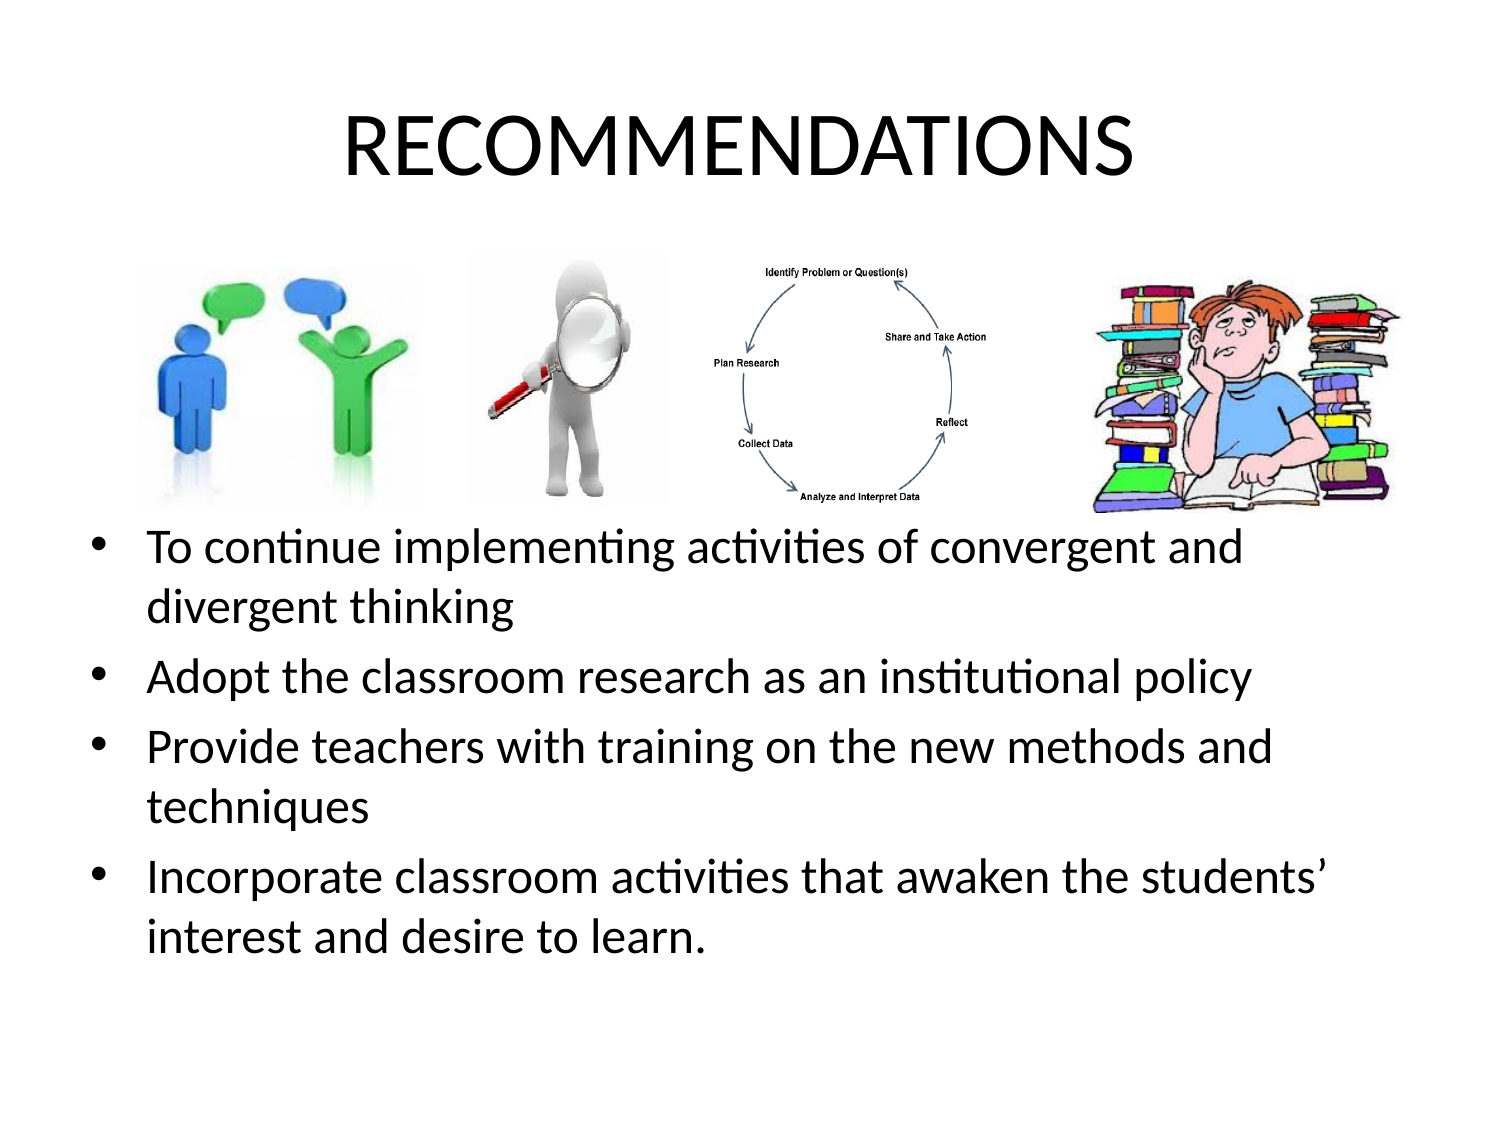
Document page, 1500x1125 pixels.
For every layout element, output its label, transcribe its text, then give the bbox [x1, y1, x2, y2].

picture [138, 266, 418, 514]
list To continue implementing activities of convergent and divergent thinking Adopt the classroom research as an institutional policy Provide teachers with training on the new methods and techniques Incorporate classroom activities that awaken the students’ interest and desire to learn. [75, 262, 1425, 1005]
picture [702, 254, 996, 514]
picture [466, 254, 670, 506]
picture [1092, 276, 1404, 514]
title RECOMMENDATIONS [75, 45, 1425, 233]
